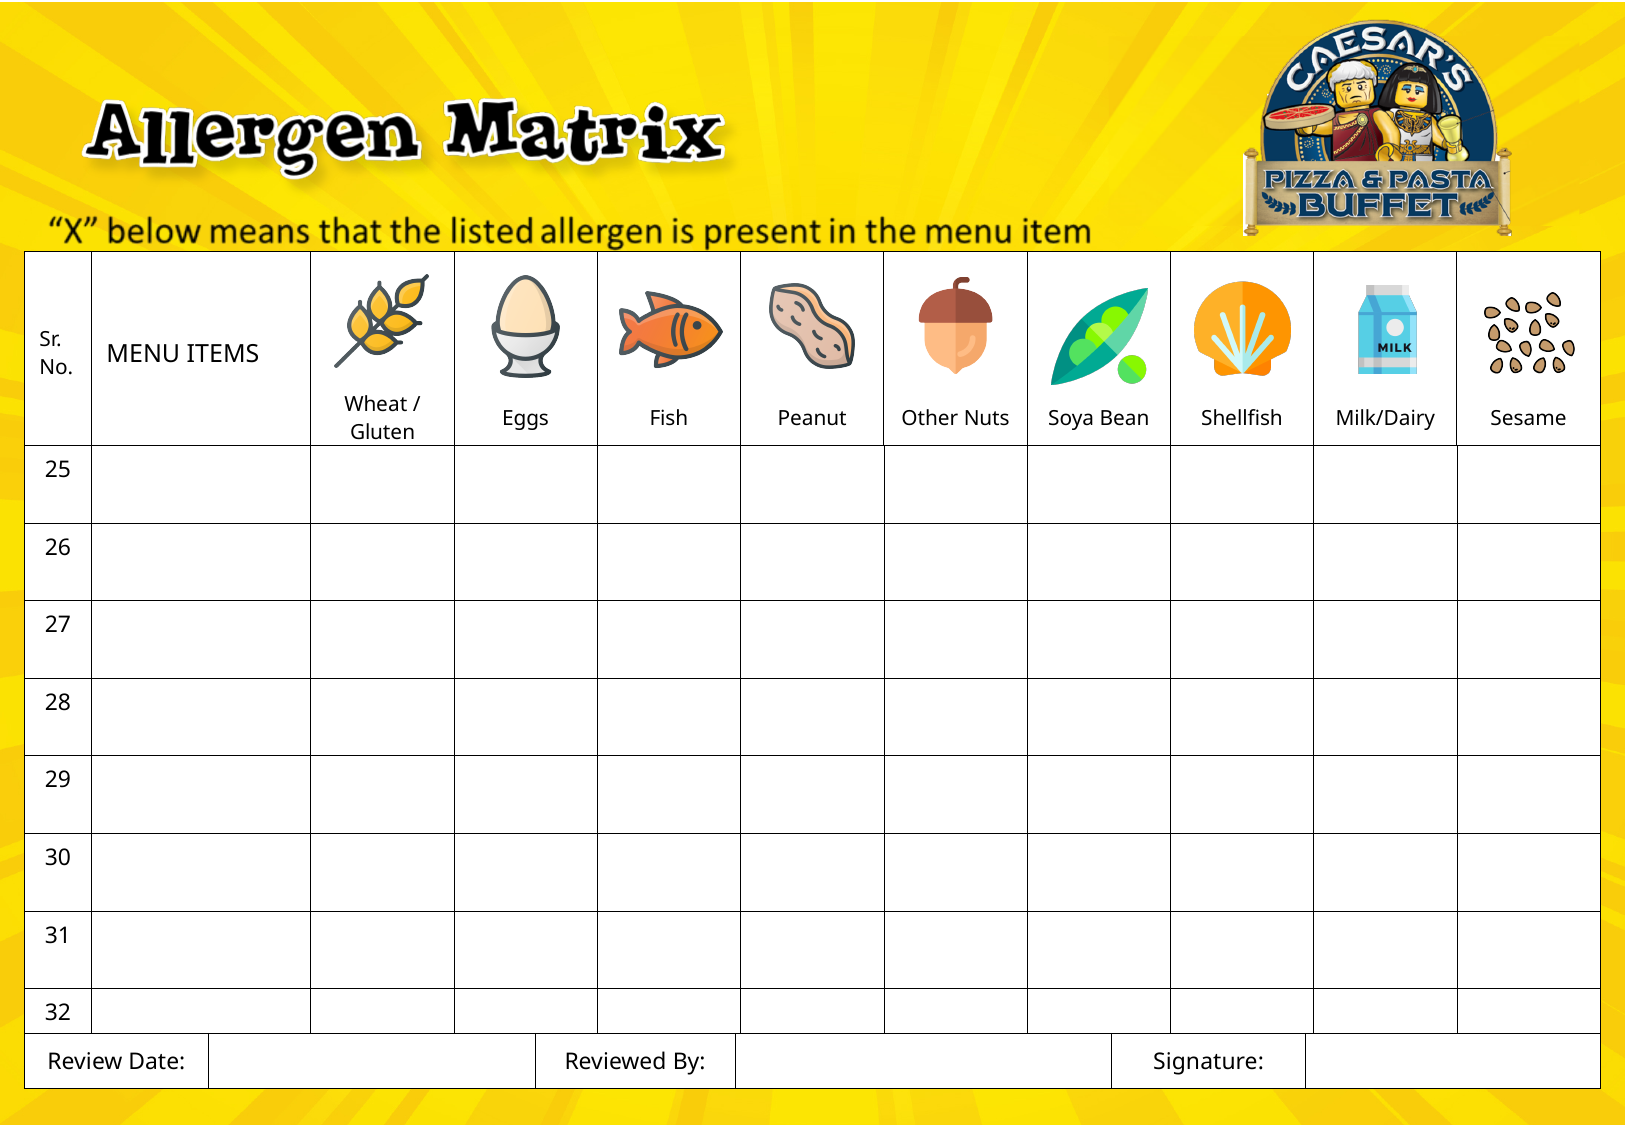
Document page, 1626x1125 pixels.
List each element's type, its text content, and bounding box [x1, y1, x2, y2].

table_header Review Date: [25, 1034, 208, 1088]
table_cell 27 [25, 601, 91, 678]
table_header [1458, 446, 1600, 523]
table_cell [1171, 834, 1313, 911]
table_cell [885, 756, 1027, 833]
table_cell [455, 834, 597, 911]
table_cell [1171, 989, 1313, 1033]
table_cell [598, 834, 740, 911]
table_cell [92, 601, 310, 678]
table_cell [598, 989, 740, 1033]
table_cell [1028, 834, 1170, 911]
table_cell [1171, 912, 1313, 988]
table_cell [311, 601, 454, 678]
table_cell [1028, 989, 1170, 1033]
table_cell 30 [25, 834, 91, 911]
table_header [736, 1034, 1111, 1088]
table_cell [885, 989, 1027, 1033]
table_cell [741, 989, 884, 1033]
table_header [1171, 446, 1313, 523]
table_cell [92, 679, 310, 755]
table_header [1028, 446, 1170, 523]
table_header [92, 446, 310, 523]
table_cell [1028, 912, 1170, 988]
table_cell [311, 524, 454, 600]
table_cell [455, 601, 597, 678]
table_header [455, 446, 597, 523]
table_cell [885, 679, 1027, 755]
table_cell [1171, 679, 1313, 755]
table_cell [885, 912, 1027, 988]
table_cell [885, 601, 1027, 678]
table_cell 31 [25, 912, 91, 988]
table_cell [311, 989, 454, 1033]
table_cell [598, 912, 740, 988]
table_cell [1171, 601, 1313, 678]
table_cell [455, 756, 597, 833]
table_cell [311, 834, 454, 911]
table_cell [1314, 679, 1457, 755]
table_header [209, 1034, 535, 1088]
table_cell [92, 912, 310, 988]
table_cell [311, 912, 454, 988]
table_cell [1314, 601, 1457, 678]
table_cell [455, 912, 597, 988]
table_header [885, 446, 1027, 523]
table_cell [1171, 524, 1313, 600]
table_cell 29 [25, 756, 91, 833]
table_cell 32 [25, 989, 91, 1033]
table_cell [1458, 756, 1600, 833]
table_cell [1458, 989, 1600, 1033]
table_header [1306, 1034, 1600, 1088]
table_header 25 [25, 446, 91, 523]
table_cell [885, 834, 1027, 911]
table_cell [1458, 524, 1600, 600]
table_cell [1171, 756, 1313, 833]
table_cell [1314, 756, 1457, 833]
table_cell 26 [25, 524, 91, 600]
table_cell [598, 679, 740, 755]
table_cell [741, 601, 884, 678]
table_header [311, 446, 454, 523]
table_cell [1028, 756, 1170, 833]
table_cell [598, 524, 740, 600]
table_cell [1458, 679, 1600, 755]
table_cell [1028, 601, 1170, 678]
table_cell [92, 524, 310, 600]
table_header Signature: [1112, 1034, 1305, 1088]
table_cell [885, 524, 1027, 600]
table_cell [1458, 912, 1600, 988]
table_cell [741, 834, 884, 911]
table_cell [598, 756, 740, 833]
table_cell [1028, 679, 1170, 755]
table_cell [92, 756, 310, 833]
table_header [741, 446, 884, 523]
table_cell [455, 989, 597, 1033]
table_cell [1314, 524, 1457, 600]
table_header Reviewed By: [536, 1034, 735, 1088]
table_cell [311, 756, 454, 833]
table_cell [311, 679, 454, 755]
table_cell [1028, 524, 1170, 600]
table_cell [455, 524, 597, 600]
table_cell [741, 524, 884, 600]
table_cell [1458, 834, 1600, 911]
table_cell [455, 679, 597, 755]
table_cell [598, 601, 740, 678]
table_cell [1314, 989, 1457, 1033]
table_cell [741, 912, 884, 988]
table_cell 28 [25, 679, 91, 755]
table_cell [1314, 834, 1457, 911]
table_header [598, 446, 740, 523]
table_cell [1458, 601, 1600, 678]
table_cell [741, 679, 884, 755]
picture [0, 1, 1625, 1125]
table_cell [92, 989, 310, 1033]
table_cell [92, 834, 310, 911]
table_cell [741, 756, 884, 833]
table_header [1314, 446, 1457, 523]
table_cell [1314, 912, 1457, 988]
